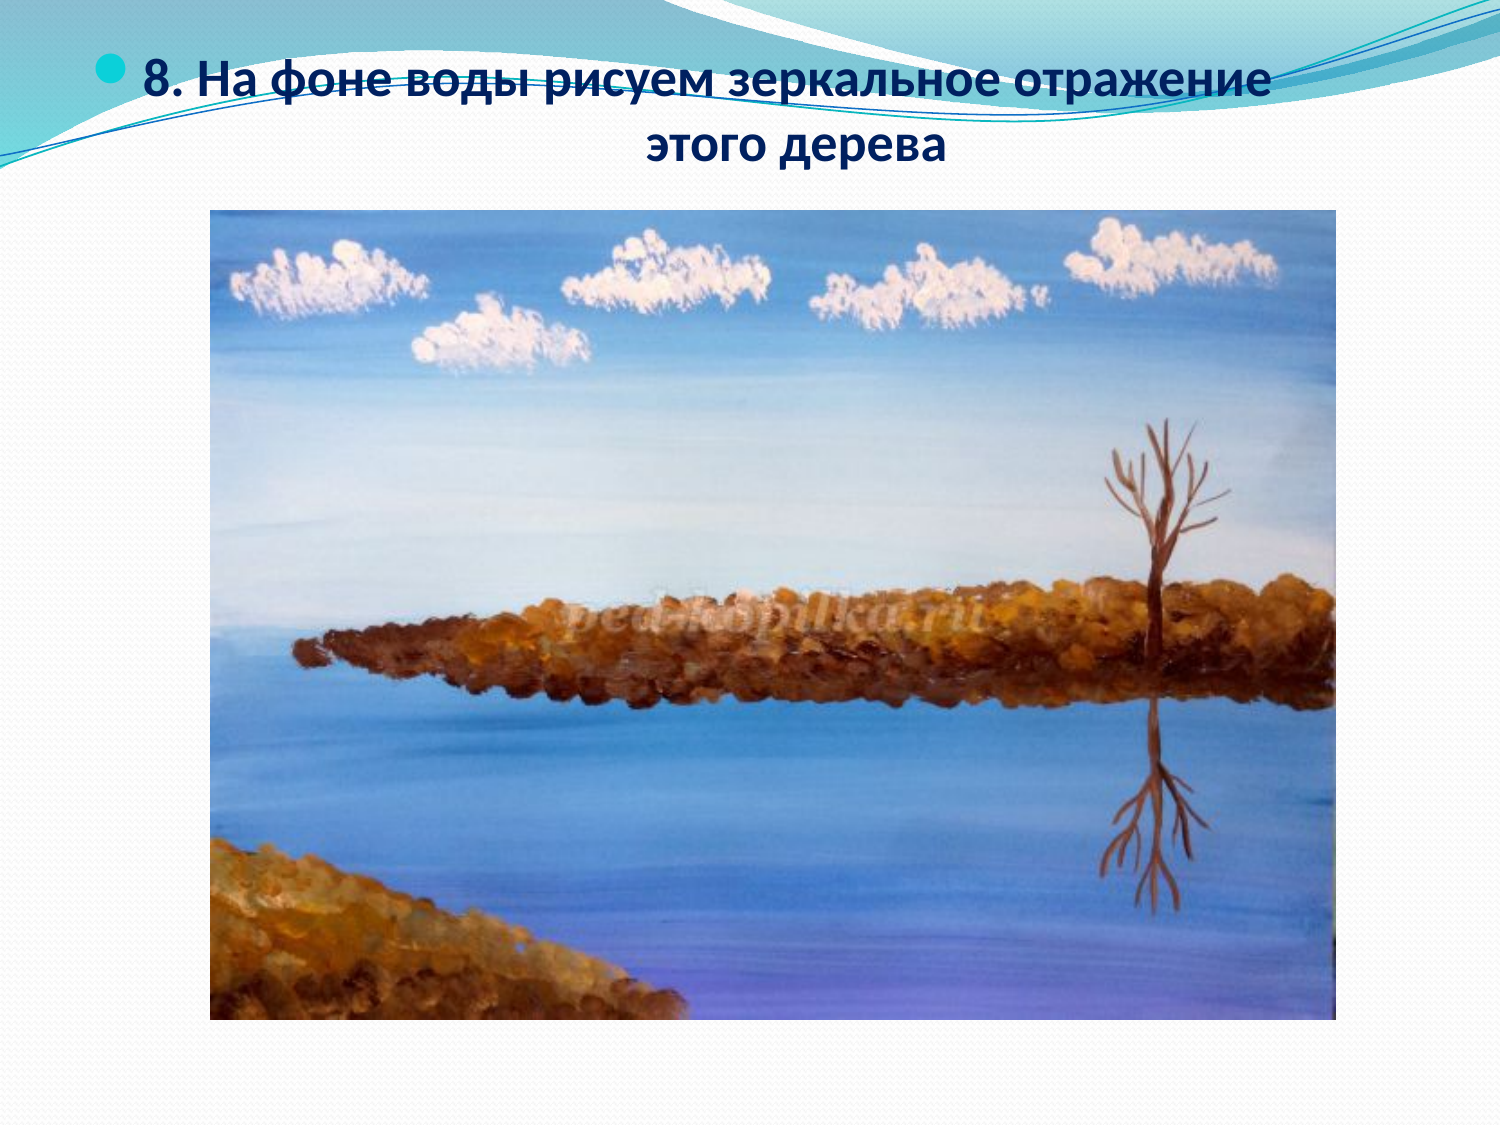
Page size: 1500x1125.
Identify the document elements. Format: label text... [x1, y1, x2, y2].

list 8. На фоне воды рисуем зеркальное отражение этого дерева [75, 35, 1425, 188]
picture [210, 210, 1337, 1020]
